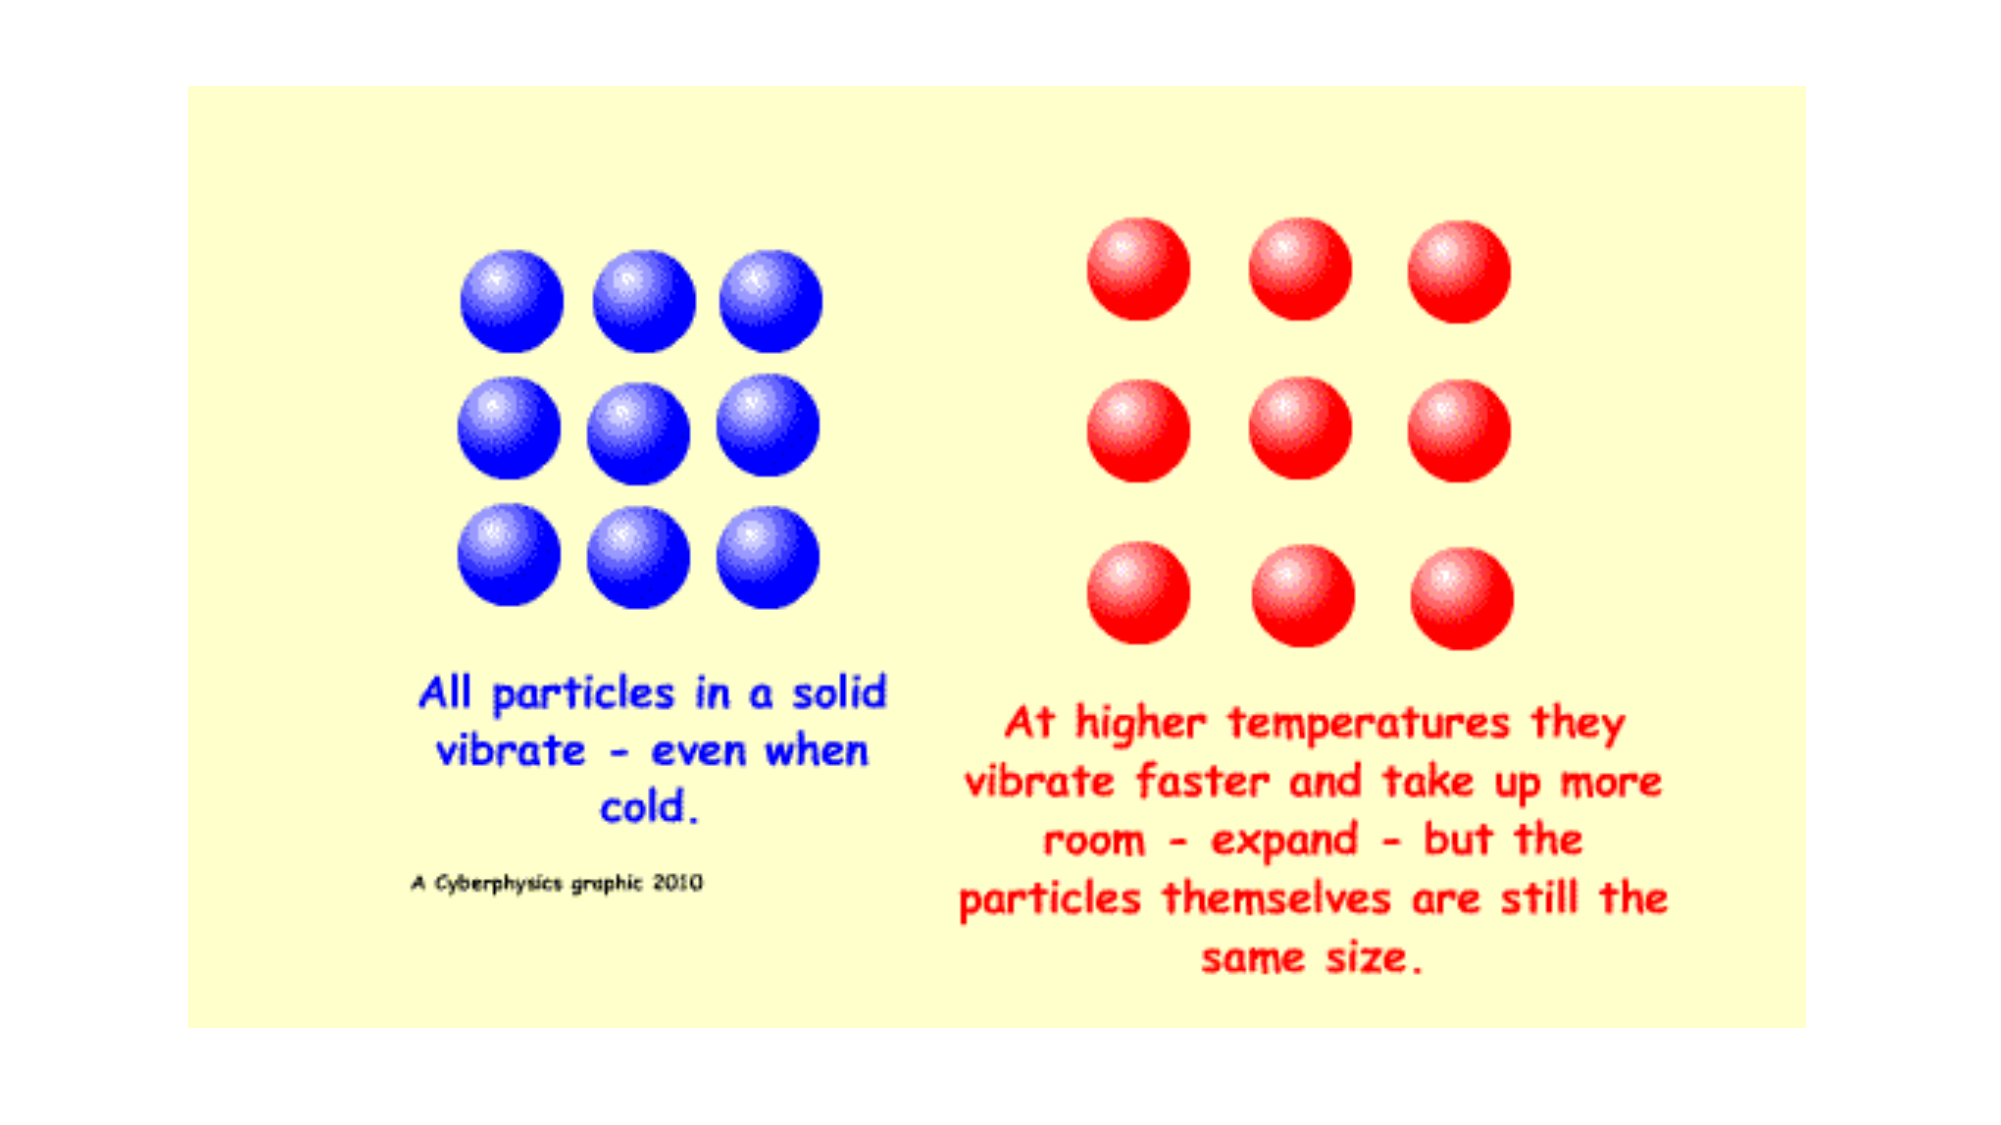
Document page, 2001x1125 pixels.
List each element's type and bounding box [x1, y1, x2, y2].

picture [188, 86, 1806, 1028]
